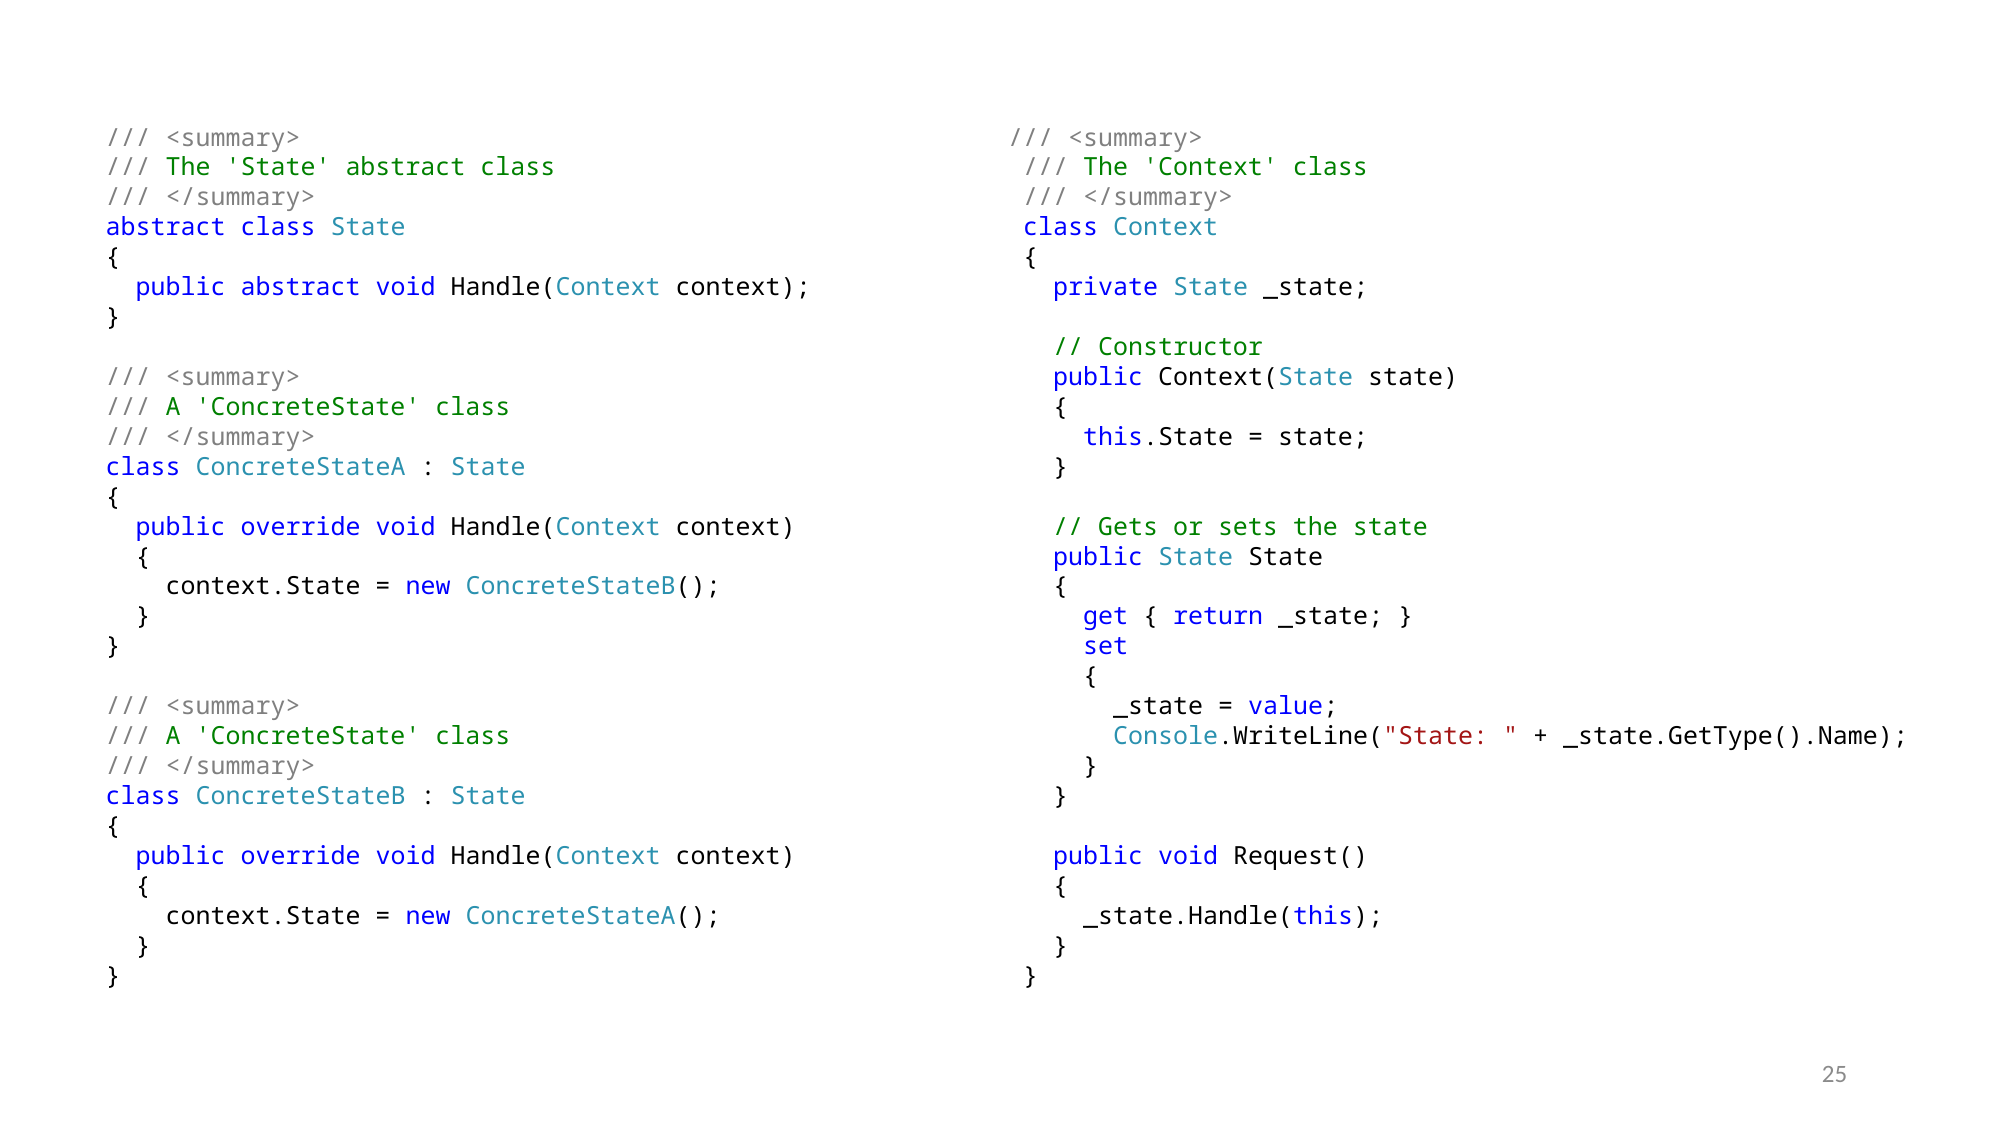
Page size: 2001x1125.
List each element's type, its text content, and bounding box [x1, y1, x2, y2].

text_box /// <summary> /// The 'State' abstract class /// </summary> abstract class State { public abstract void Handle(Context context); } /// <summary> /// A 'ConcreteState' class /// </summary> class ConcreteStateA : State { public override void Handle(Context context) { context.State = new ConcreteStateB(); } } /// <summary> /// A 'ConcreteState' class /// </summary> class ConcreteStateB : State { public override void Handle(Context context) { context.State = new ConcreteStateA(); } } [60, 113, 978, 997]
text_box /// <summary> /// The 'Context' class /// </summary> class Context { private State _state; // Constructor public Context(State state) { this.State = state; } // Gets or sets the state public State State { get { return _state; } set { _state = value; Console.WriteLine("State: " + _state.GetType().Name); } } public void Request() { _state.Handle(this); } } [978, 113, 1979, 997]
slide_number 25 [1412, 1042, 1863, 1103]
